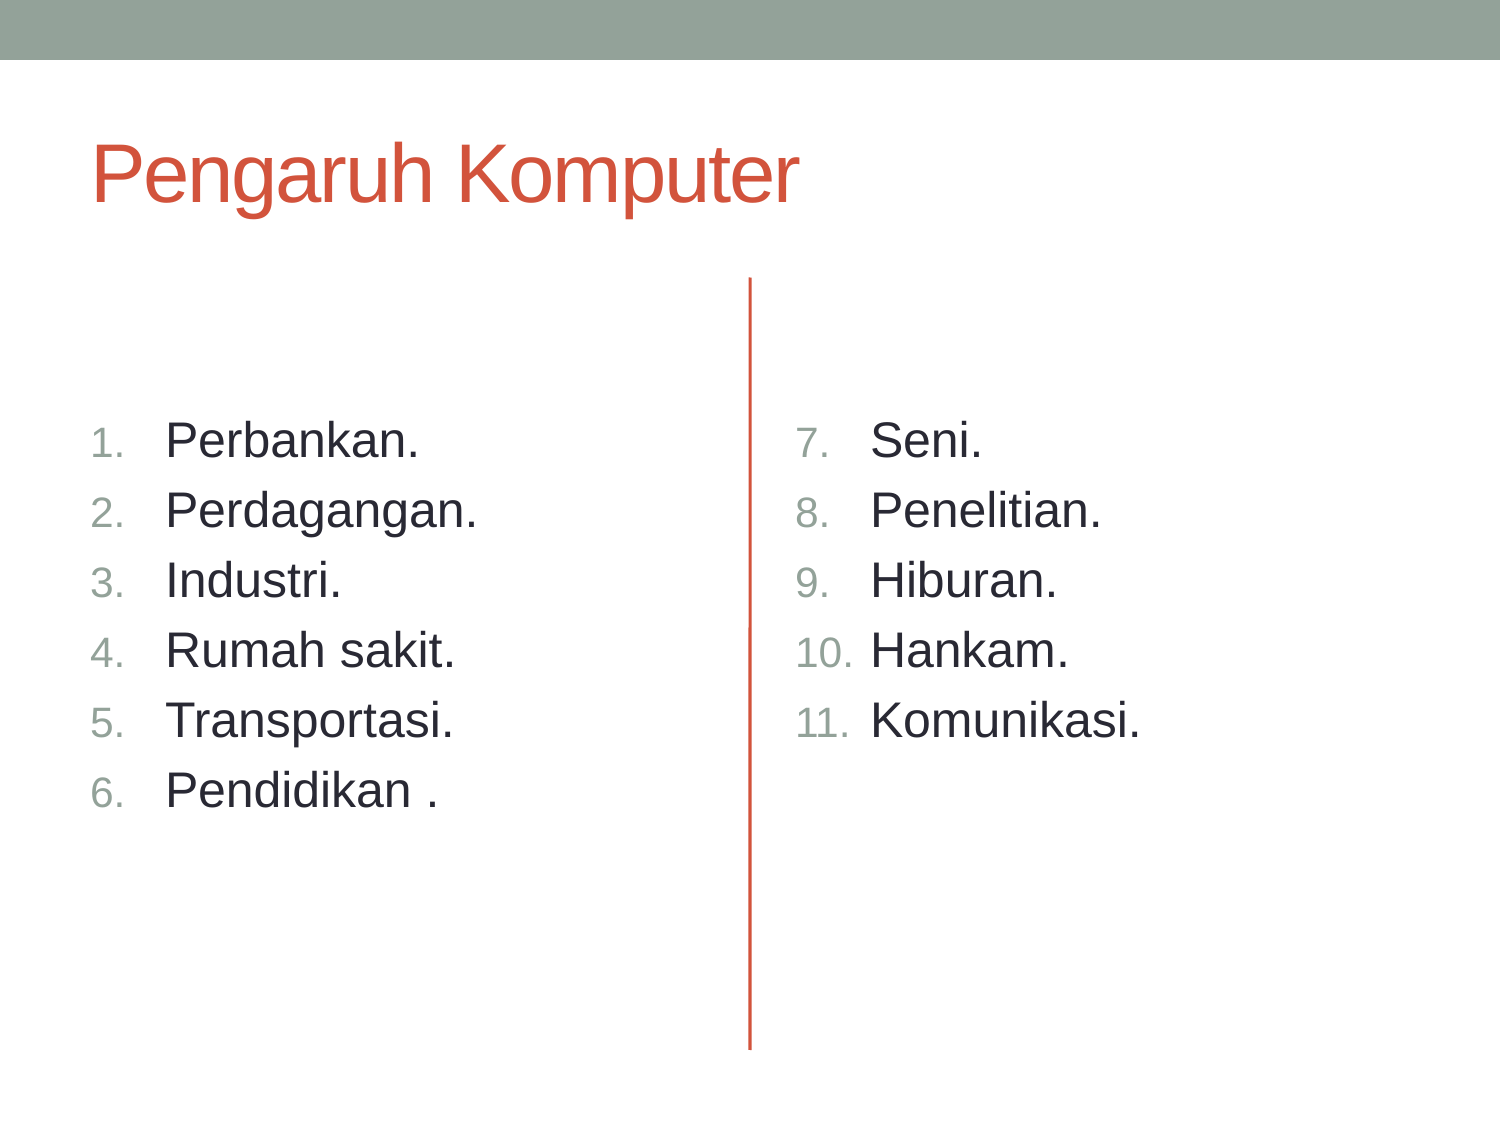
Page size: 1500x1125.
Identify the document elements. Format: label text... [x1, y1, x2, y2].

list Perbankan. Perdagangan. Industri. Rumah sakit. Transportasi. Pendidikan . [75, 399, 720, 1049]
title Pengaruh Komputer [75, 87, 1425, 250]
list Seni. Penelitian. Hiburan. Hankam. Komunikasi. [780, 399, 1425, 1049]
